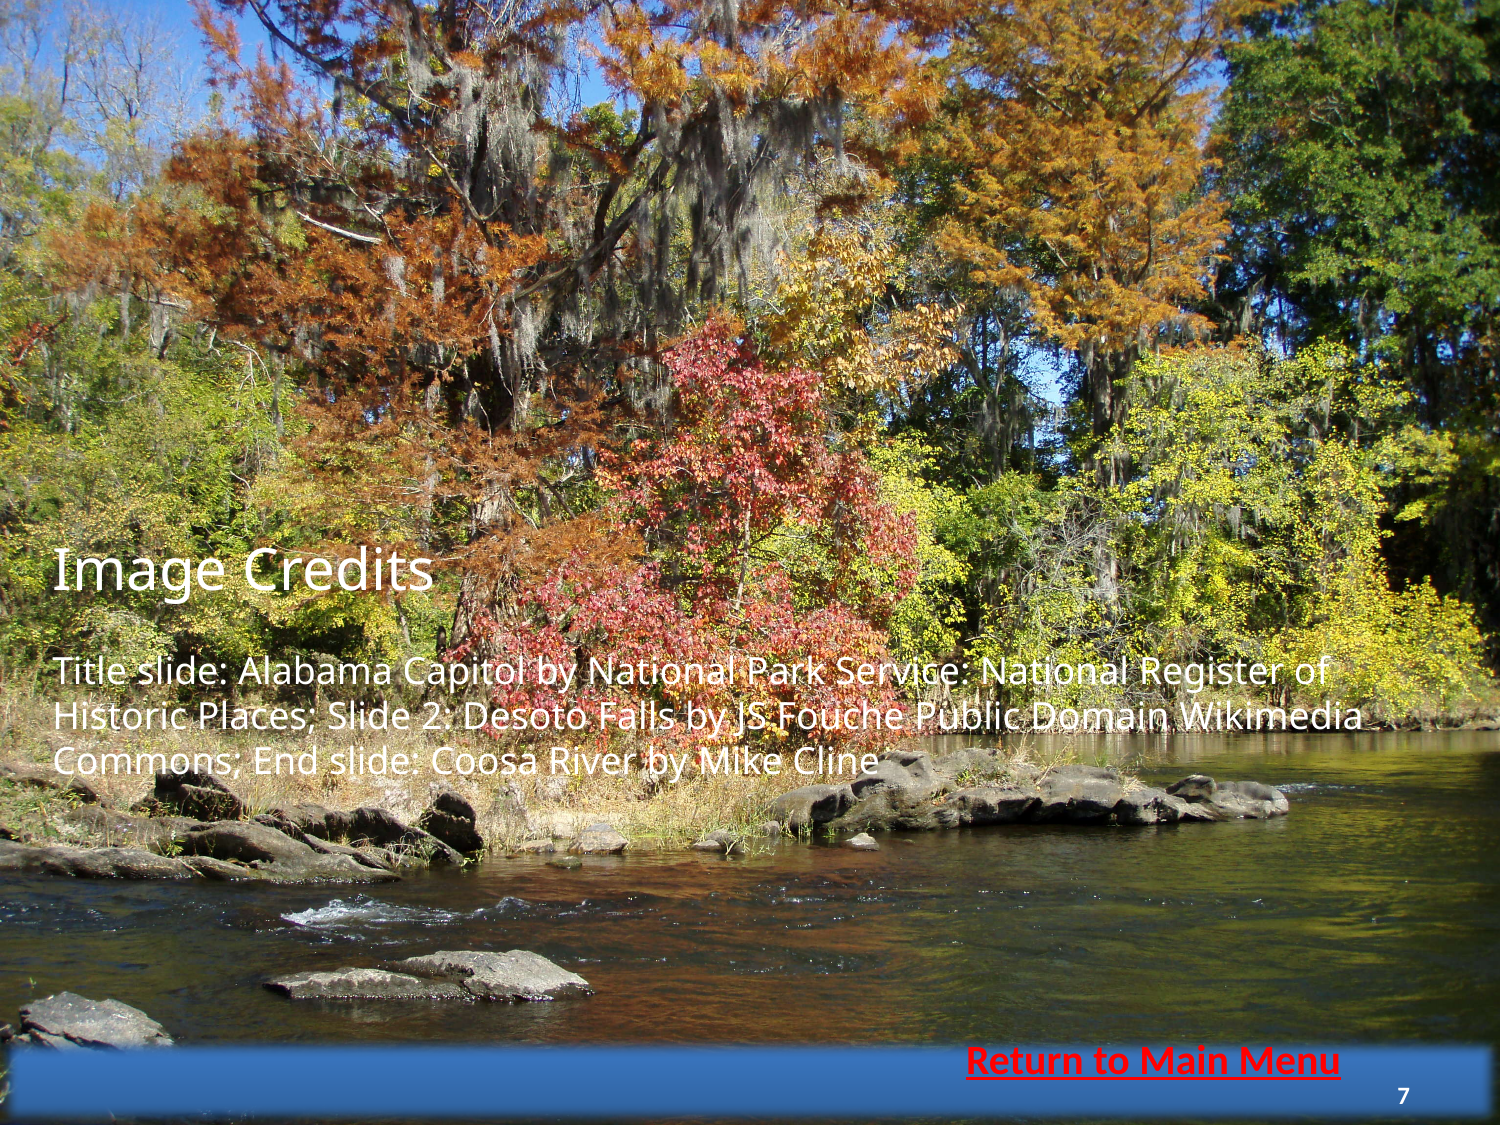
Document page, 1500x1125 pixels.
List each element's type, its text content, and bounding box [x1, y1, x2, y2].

text_box Return to Main Menu [960, 1033, 1348, 1081]
text_box Image Credits Title slide: Alabama Capitol by National Park Service: National Register of Historic Places; Slide 2: Desoto Falls by JS Fouche Public Domain Wikimedia Commons; End slide: Coosa River by Mike Cline [37, 525, 1463, 790]
picture [0, 0, 1500, 1125]
